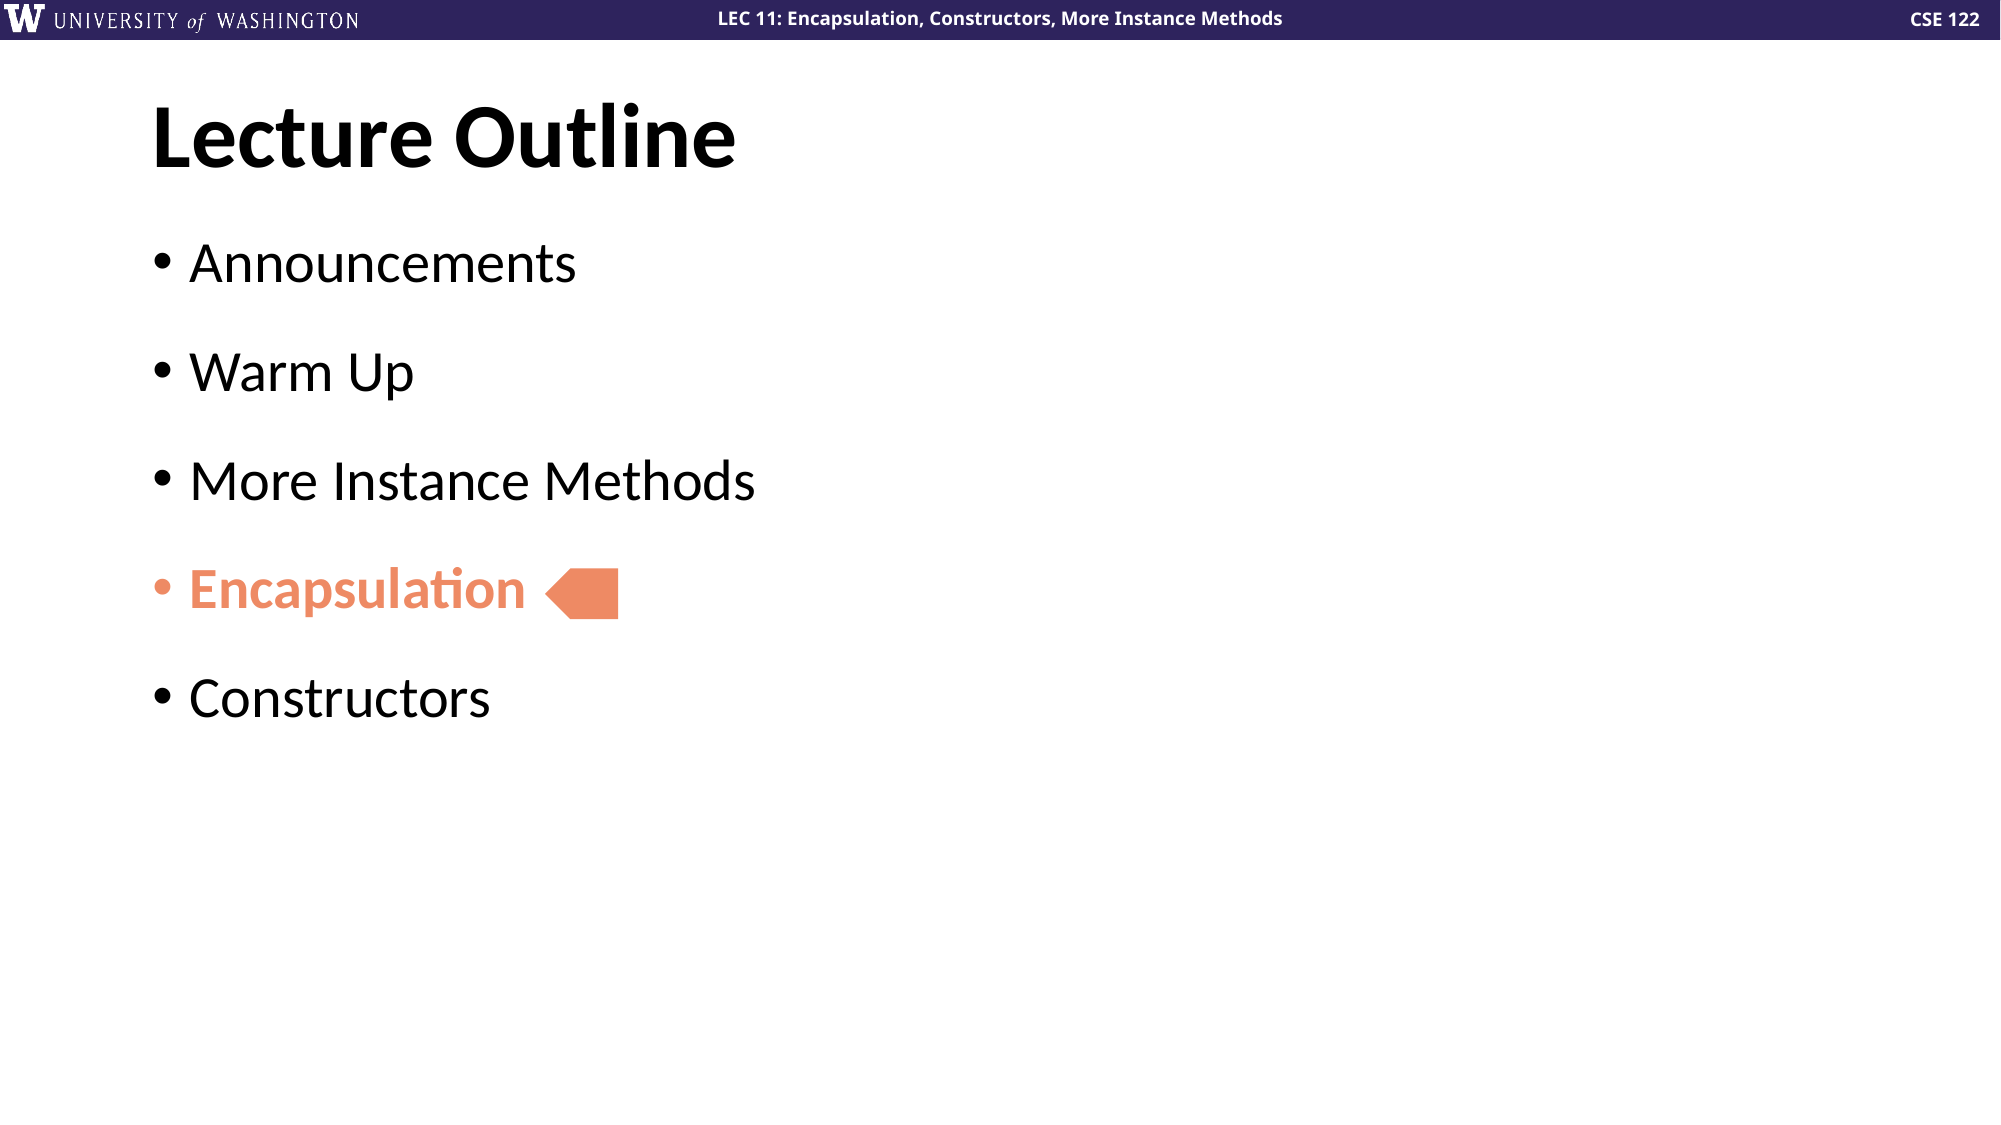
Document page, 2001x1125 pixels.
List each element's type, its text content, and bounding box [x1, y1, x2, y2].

picture [4, 4, 358, 33]
list Announcements Warm Up More Instance Methods Encapsulation Constructors [137, 224, 1863, 1014]
text_box [545, 568, 619, 620]
title Lecture Outline [137, 74, 1863, 200]
